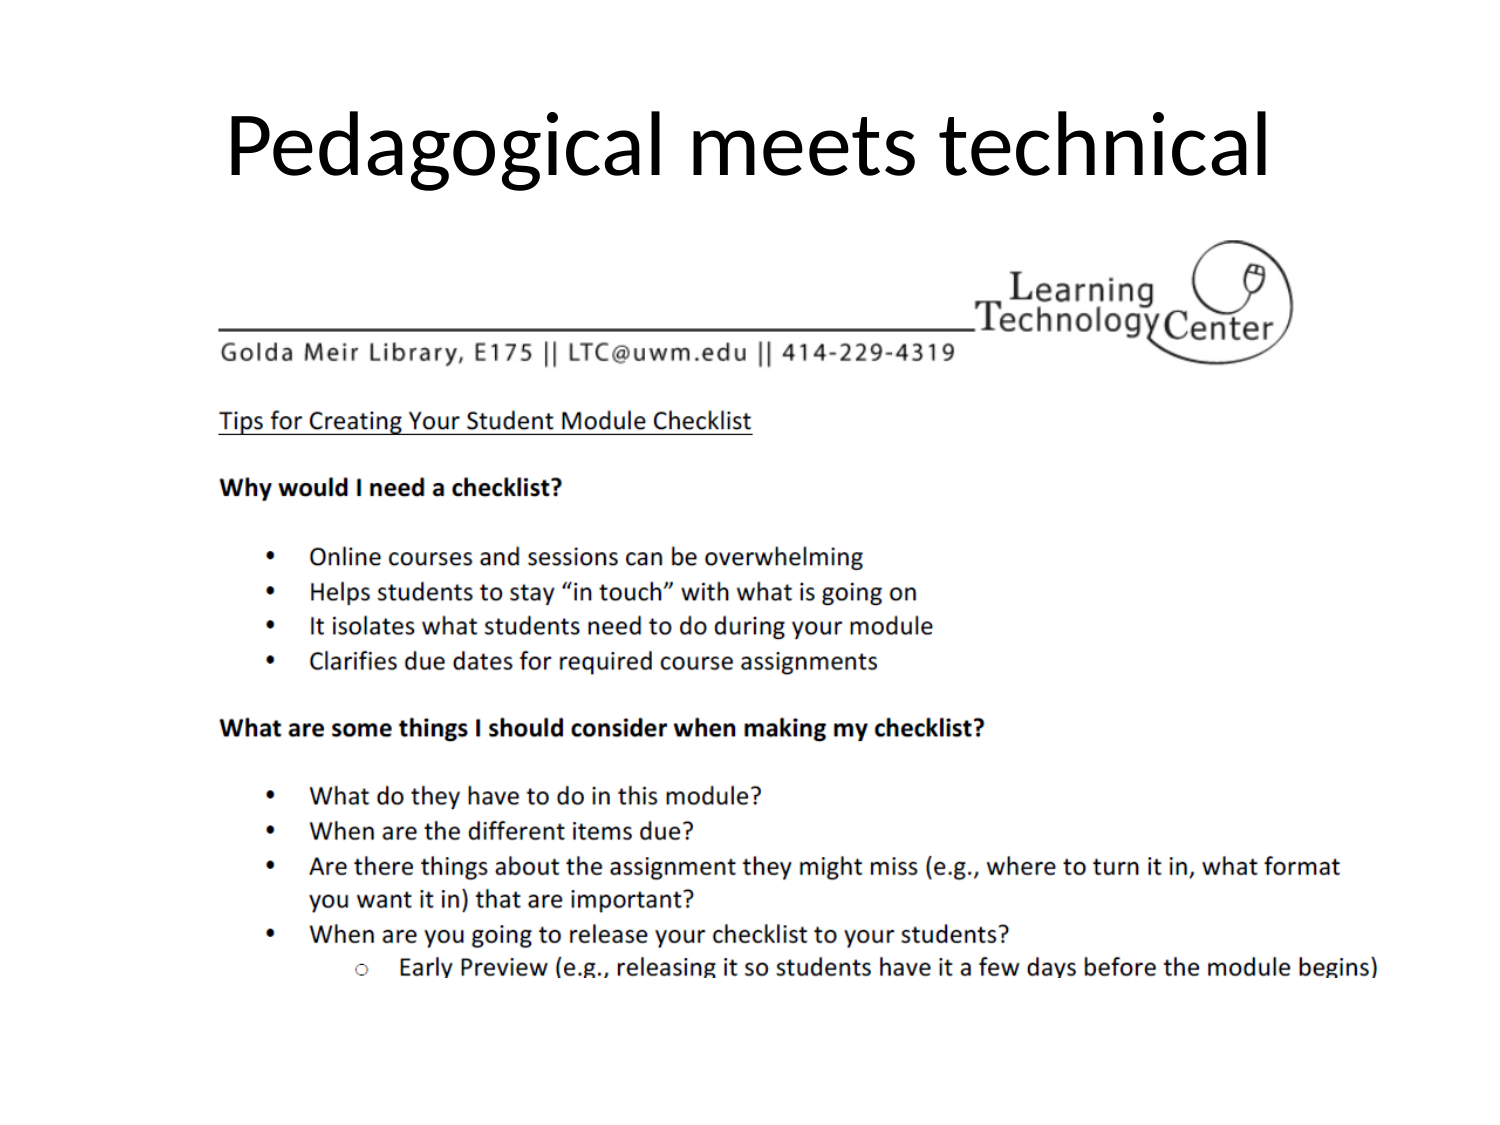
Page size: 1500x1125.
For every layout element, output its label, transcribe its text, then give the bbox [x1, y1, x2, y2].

title Pedagogical meets technical [75, 45, 1425, 233]
picture [174, 224, 1417, 978]
